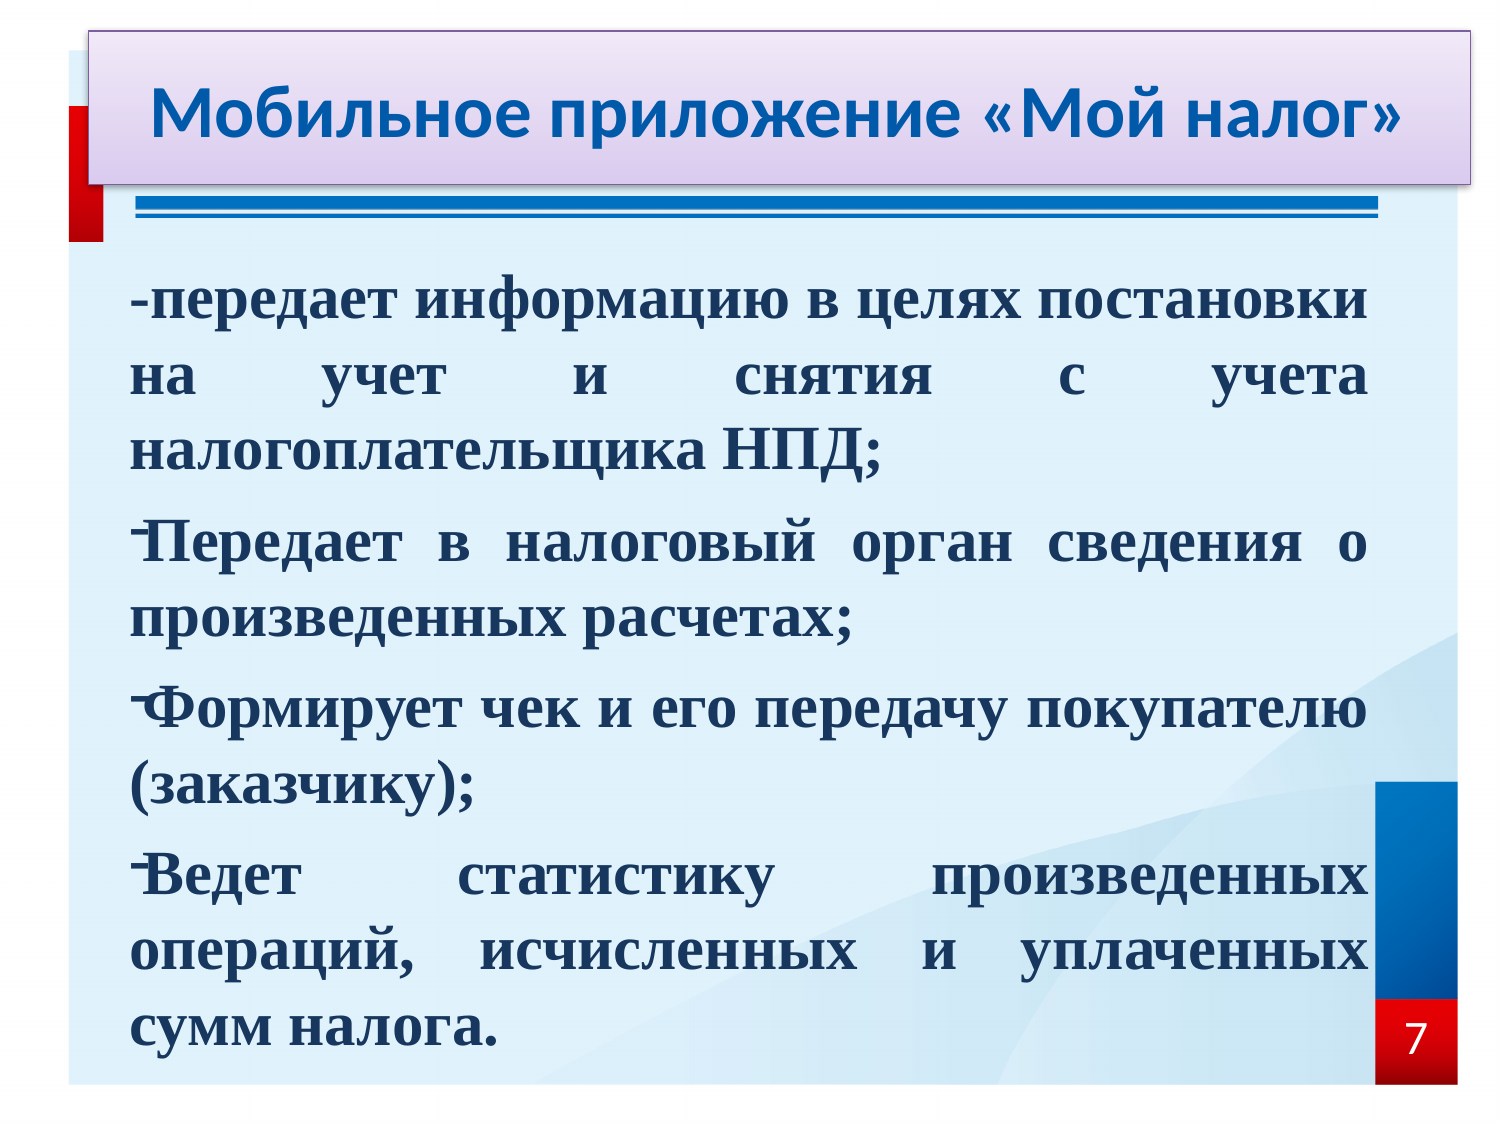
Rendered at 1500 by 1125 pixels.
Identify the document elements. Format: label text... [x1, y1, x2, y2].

slide_number 7 [1365, 991, 1468, 1095]
text_box Мобильное приложение «Мой налог» [88, 30, 1471, 185]
text_box -передает информацию в целях постановки на учет и снятия с учета налогоплательщика НПД; Передает в налоговый орган сведения о произведенных расчетах; Формирует чек и его передачу покупателю (заказчику); Ведет статистику произведенных операций, исчисленных и уплаченных сумм налога. [112, 243, 1388, 1071]
picture [0, 0, 1500, 1125]
